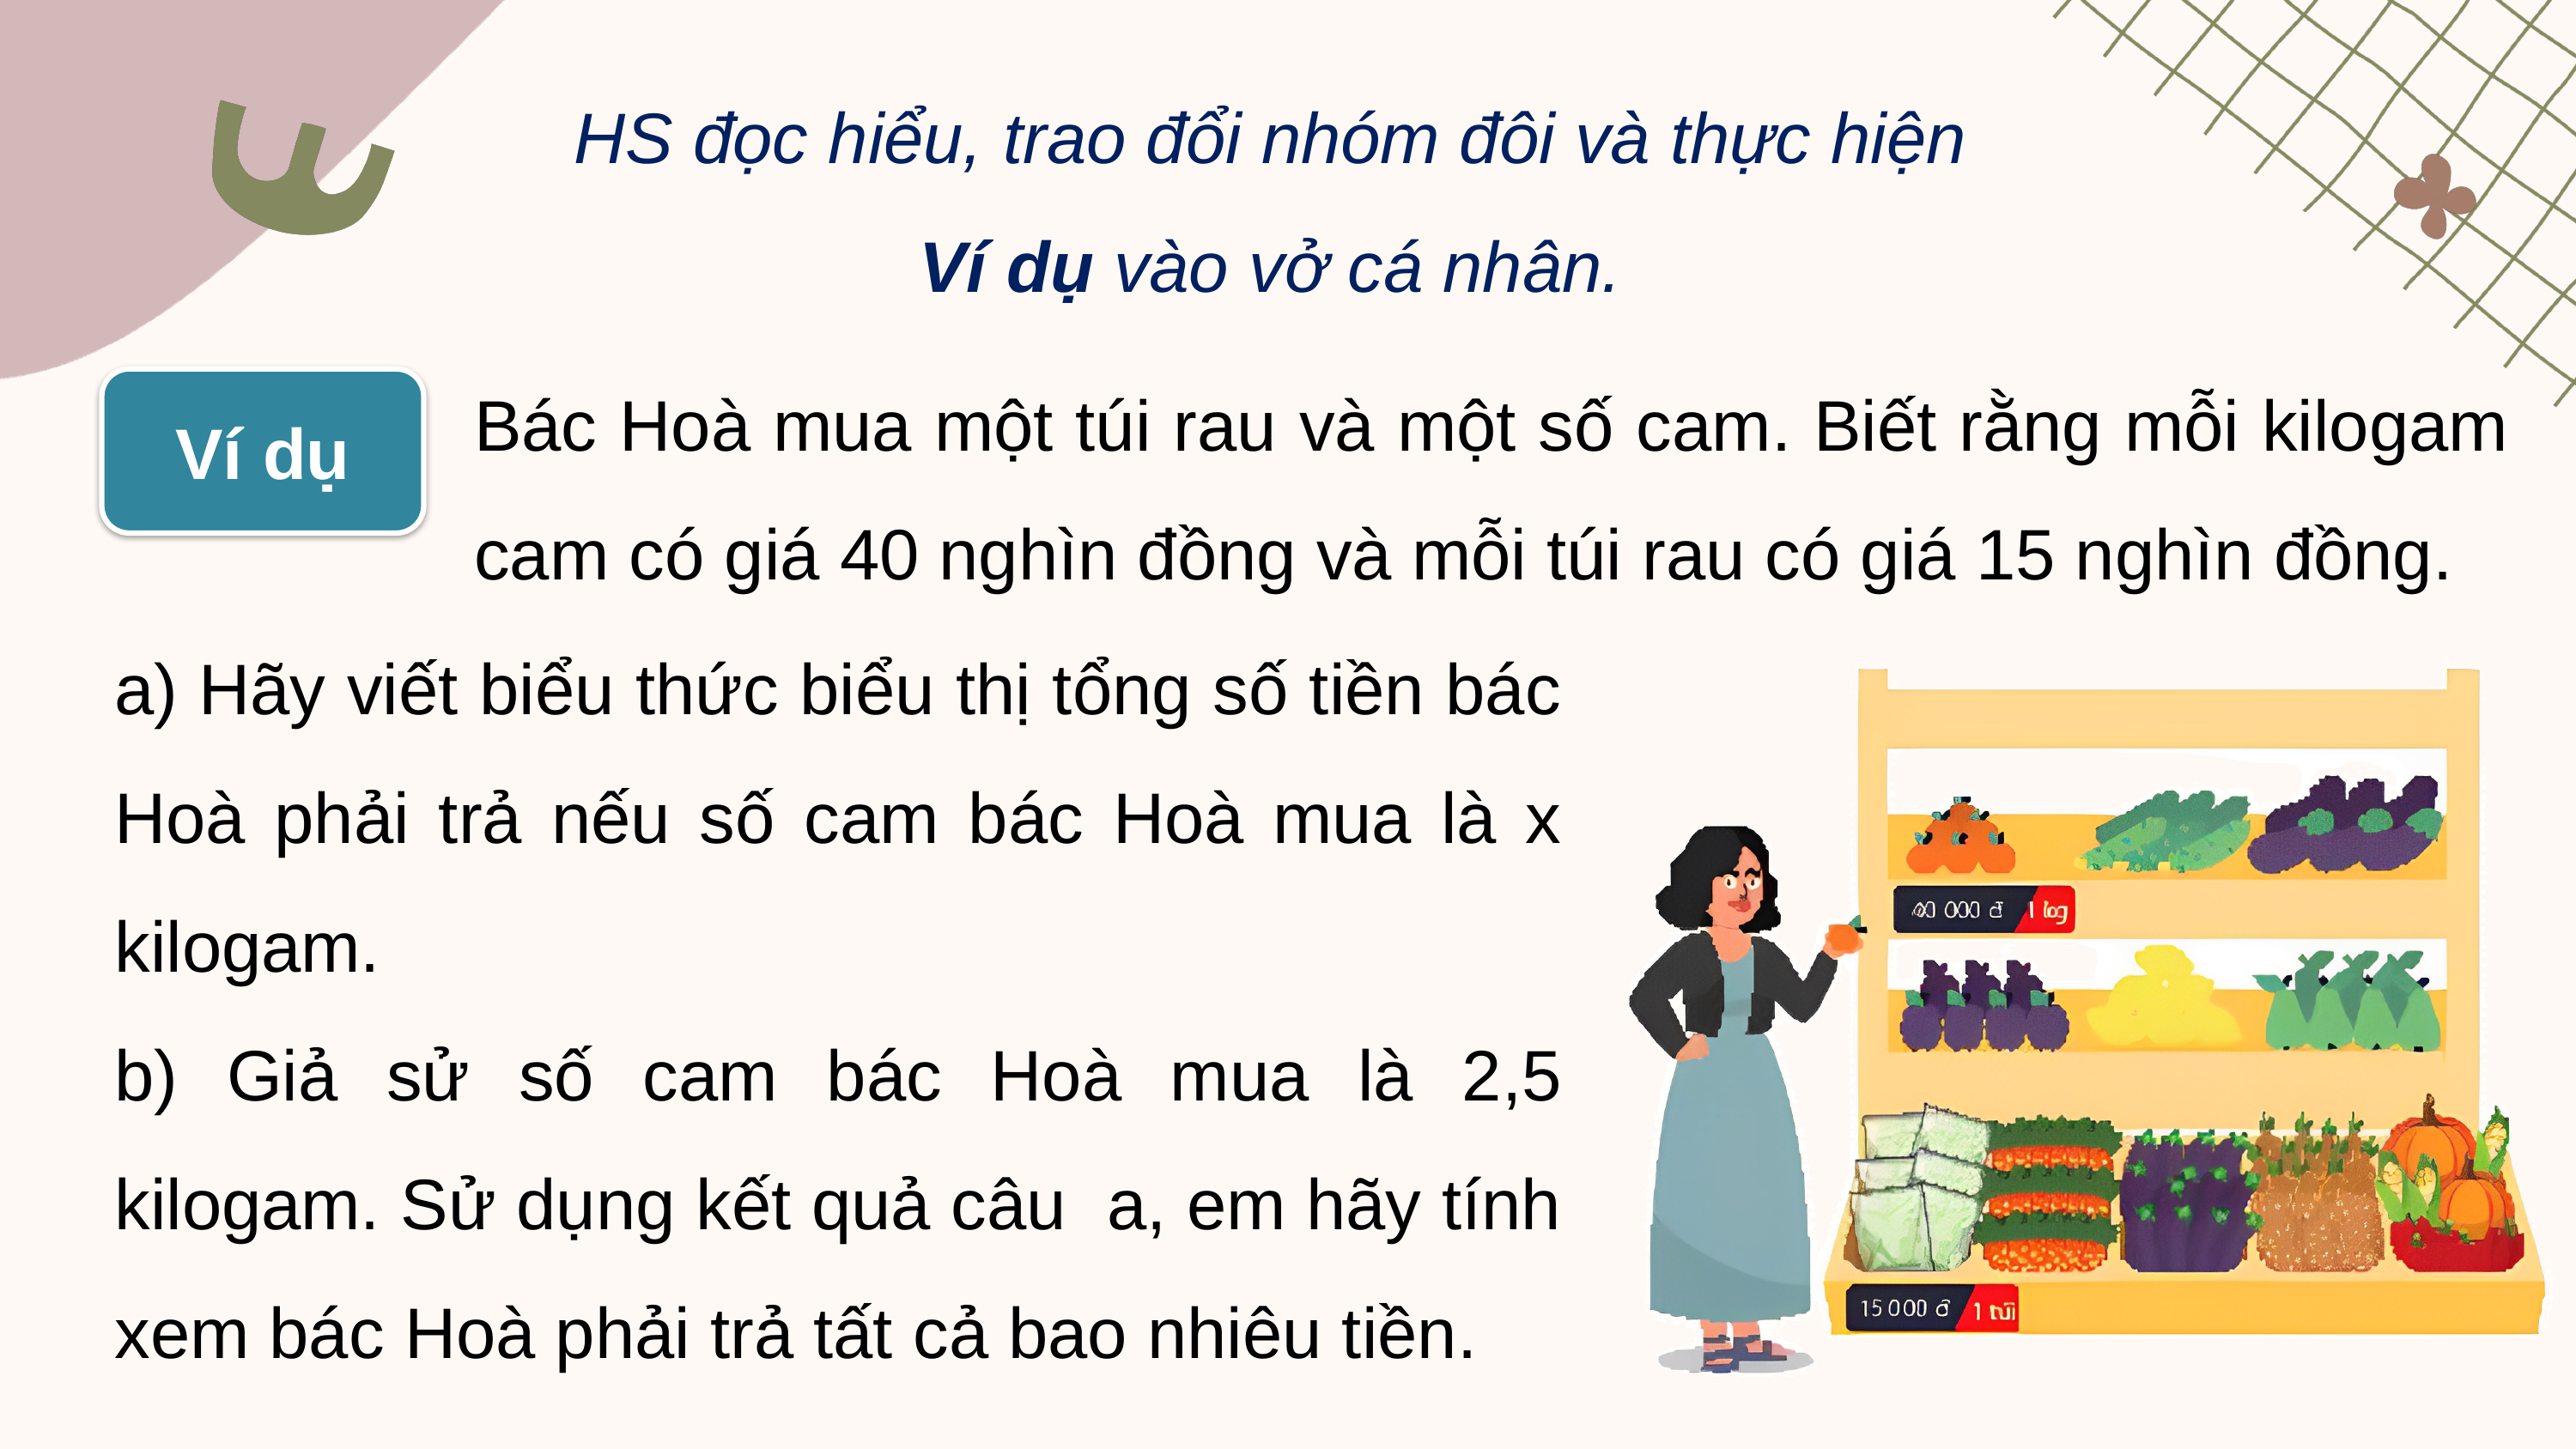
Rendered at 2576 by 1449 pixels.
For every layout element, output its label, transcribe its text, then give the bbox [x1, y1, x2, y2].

text_box Ví dụ [99, 437, 427, 537]
picture [2033, 0, 2576, 421]
text_box a) Hãy viết biểu thức biểu thị tổng số tiền bác Hoà phải trả nếu số cam bác Hoà mua là x kilogam. b) Giả sử số cam bác Hoà mua là 2,5 kilogam. Sử dụng kết quả câu a, em hãy tính xem bác Hoà phải trả tất cả bao nhiêu tiền. [101, 593, 1576, 1379]
picture [0, 0, 828, 475]
picture [1611, 652, 2564, 1388]
text_box Bác Hoà mua một túi rau và một số cam. Biết rằng mỗi kilogam cam có giá 40 nghìn đồng và mỗi túi rau có giá 15 nghìn đồng. [461, 330, 2523, 601]
text_box HS đọc hiểu, trao đổi nhóm đôi và thực hiện Ví dụ vào vở cá nhân. [775, 42, 2005, 313]
